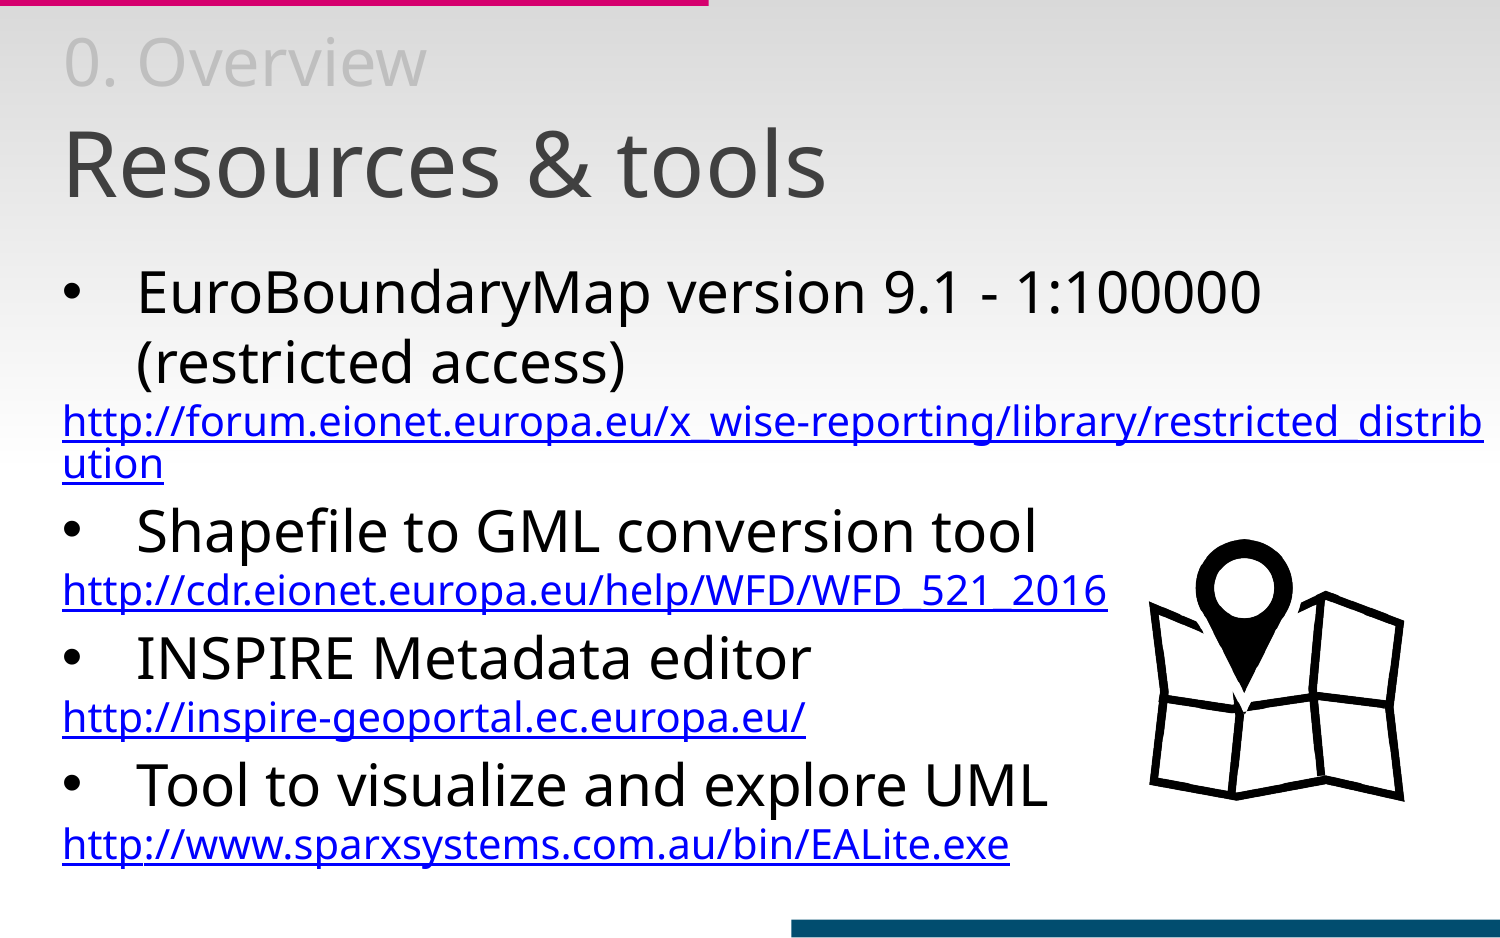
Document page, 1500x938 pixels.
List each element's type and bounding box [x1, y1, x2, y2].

picture [1145, 539, 1408, 802]
text_box [0, 0, 1500, 938]
